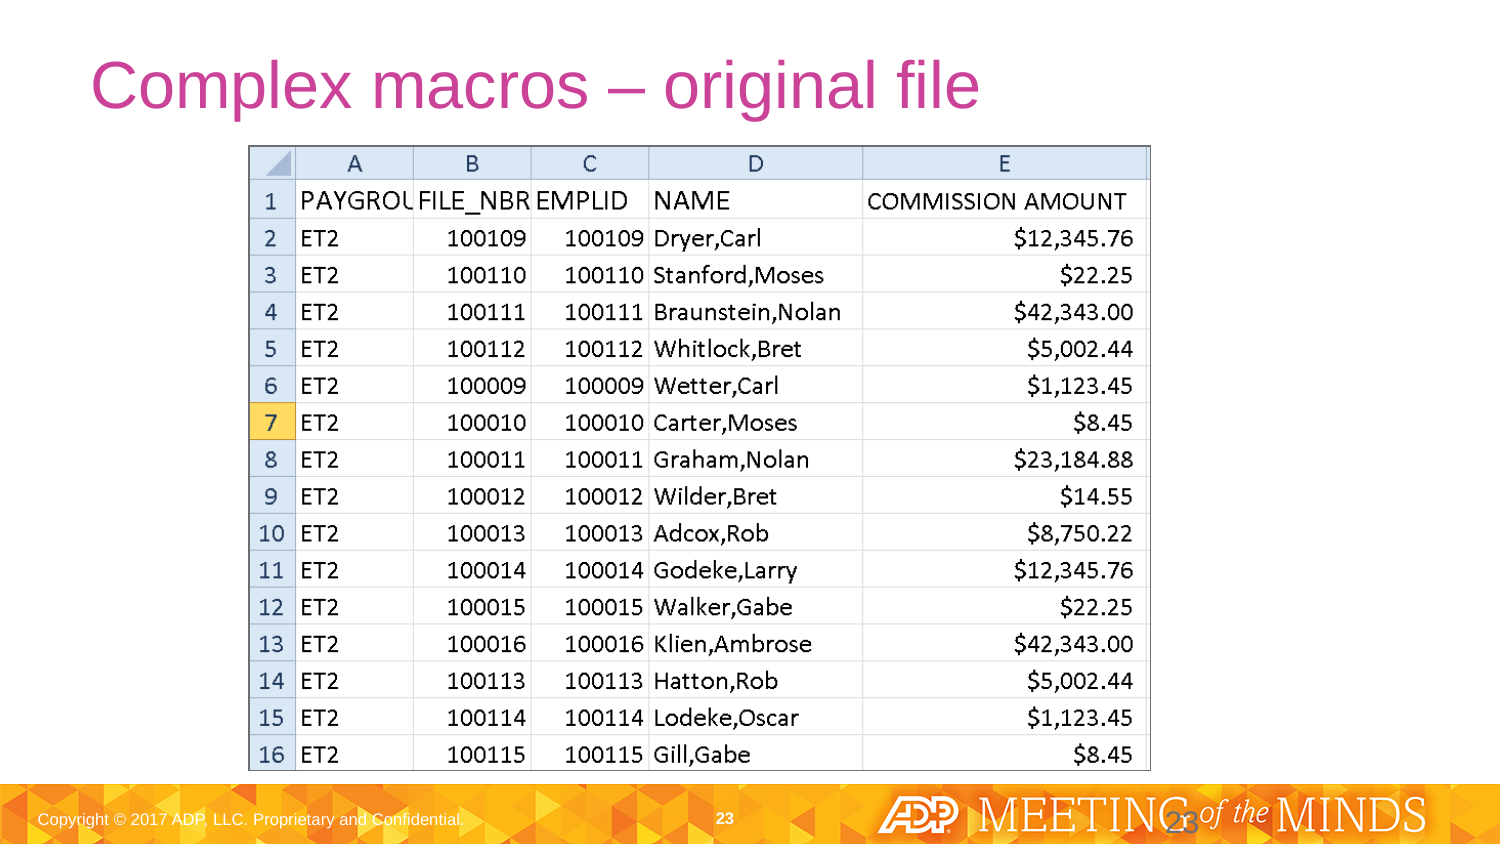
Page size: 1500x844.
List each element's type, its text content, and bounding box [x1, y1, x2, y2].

picture [249, 146, 1151, 771]
slide_number 23 [1149, 794, 1500, 840]
title Complex macros – original file [75, 34, 1425, 147]
picture [0, 784, 1500, 844]
